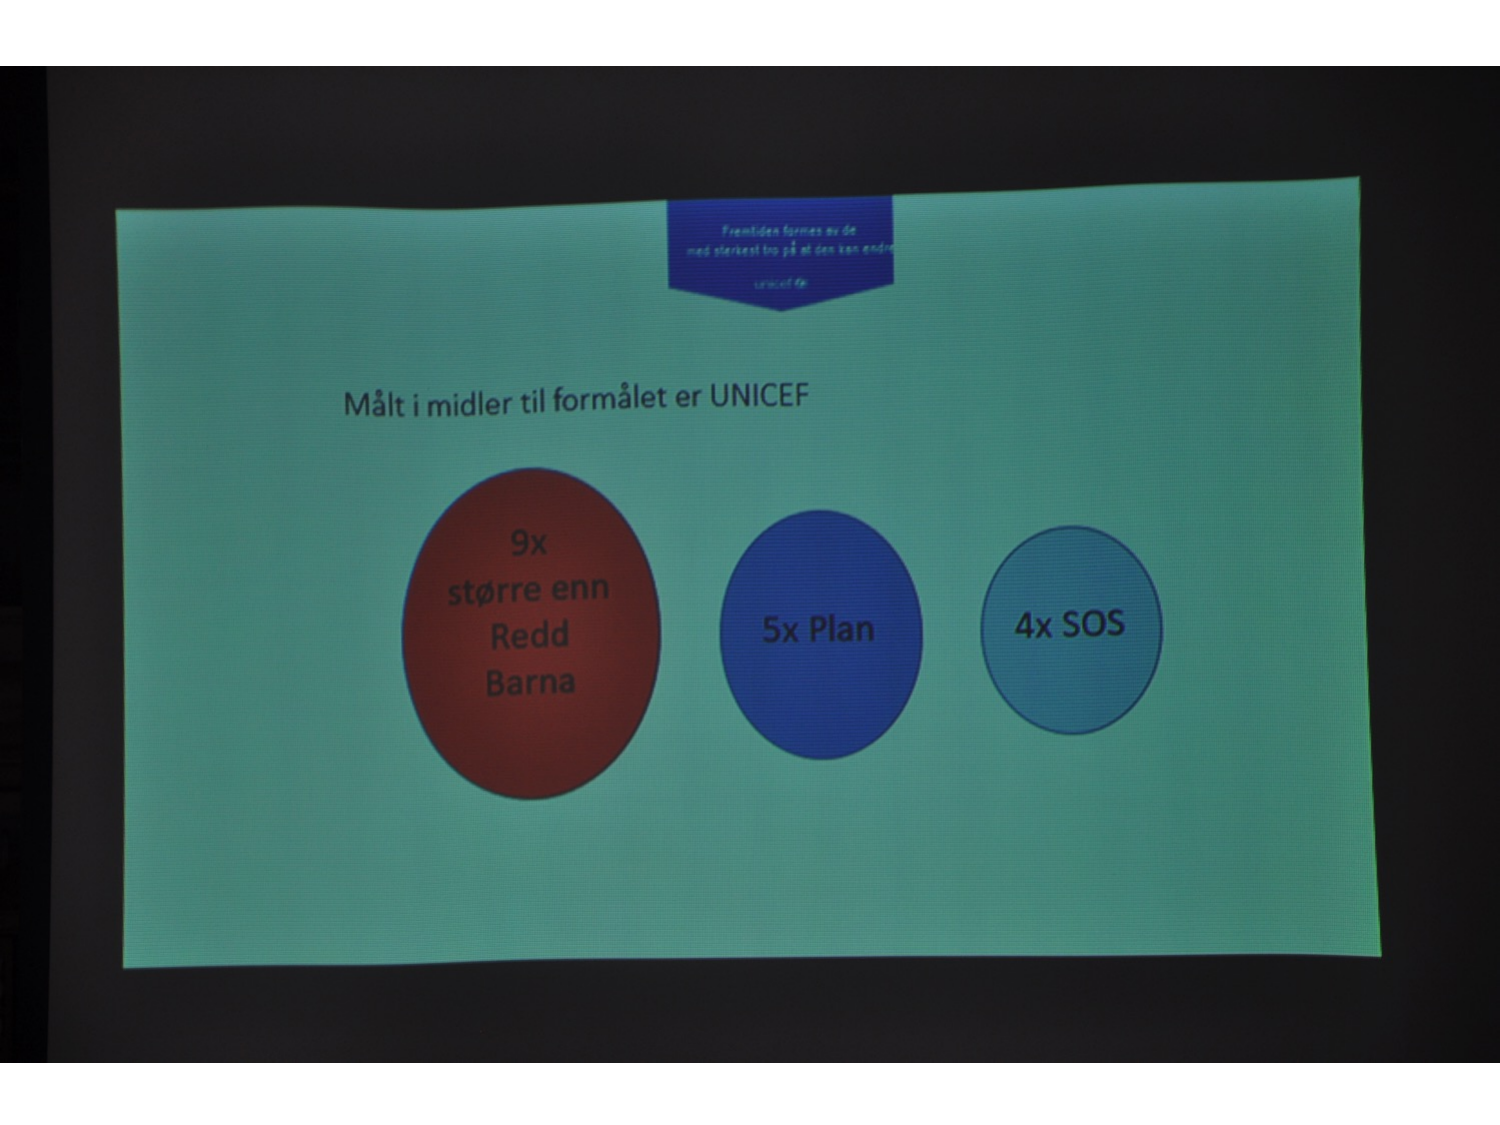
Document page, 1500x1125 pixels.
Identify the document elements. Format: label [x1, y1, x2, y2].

picture [0, 66, 1500, 1063]
